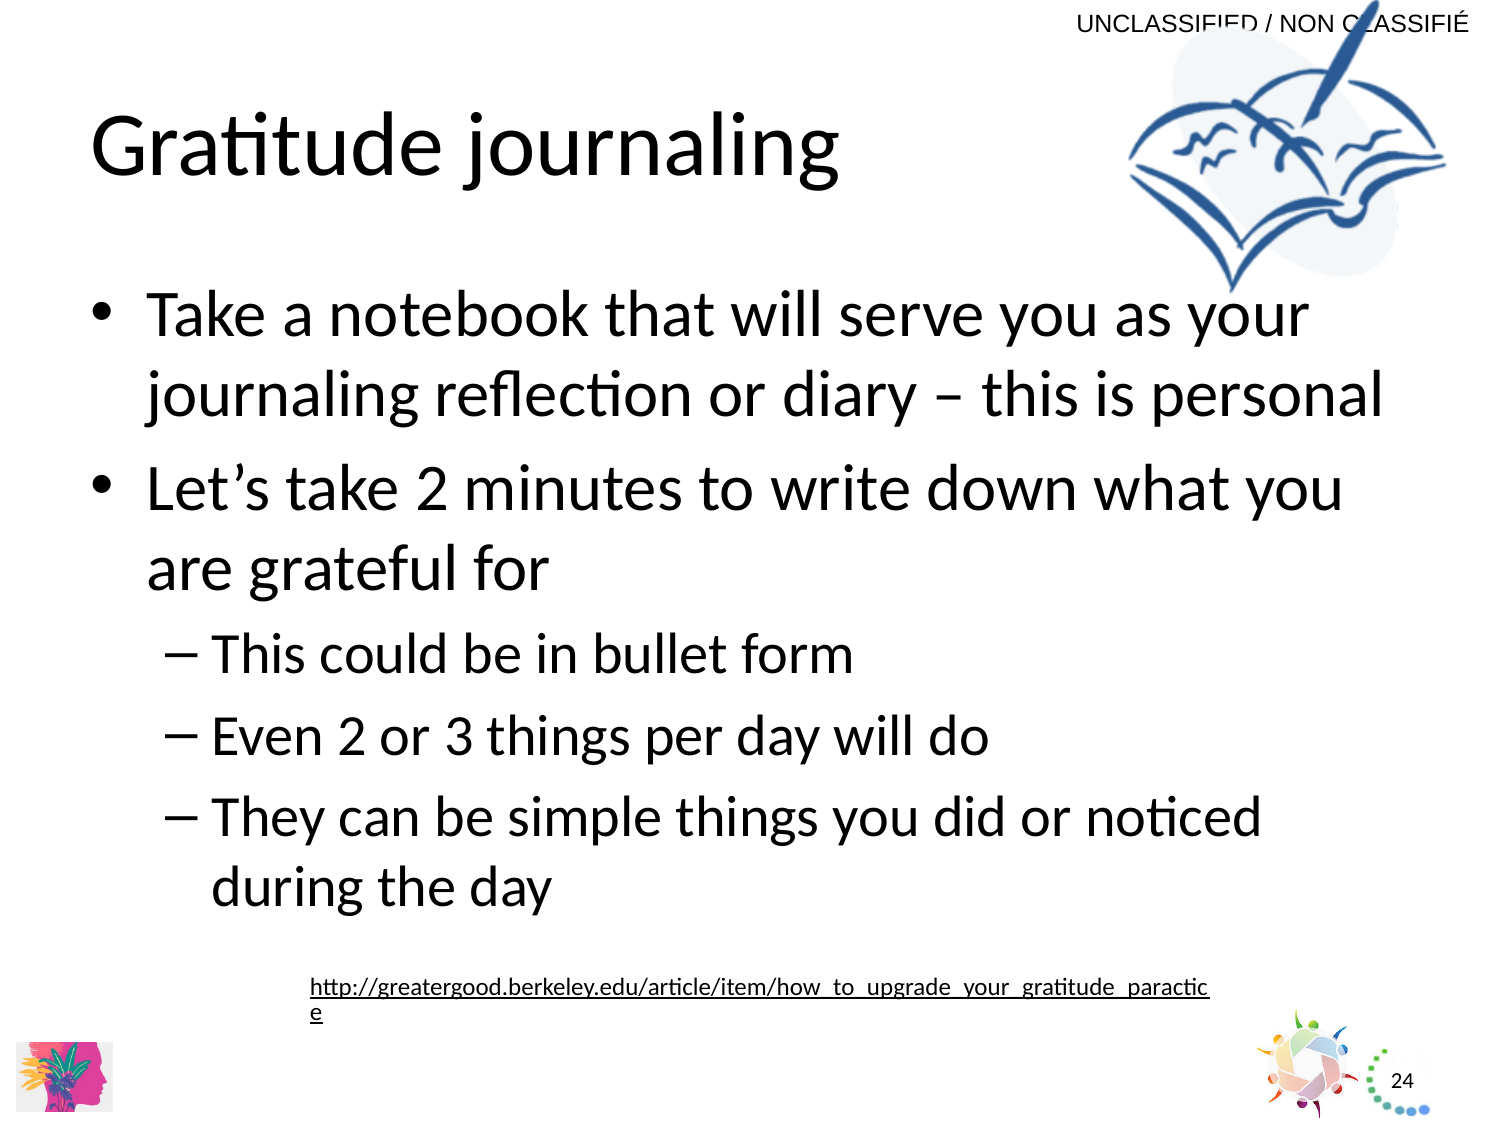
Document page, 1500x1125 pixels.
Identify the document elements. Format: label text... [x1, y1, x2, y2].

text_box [1257, 1010, 1358, 1119]
picture [1127, 0, 1448, 294]
picture [1363, 1047, 1435, 1117]
list Take a notebook that will serve you as your journaling reflection or diary – this is personal Let’s take 2 minutes to write down what you are grateful for This could be in bullet form Even 2 or 3 things per day will do They can be simple things you did or noticed during the day [75, 262, 1425, 1005]
picture [16, 1042, 113, 1112]
text_box http://greatergood.berkeley.edu/article/item/how_to_upgrade_your_gratitude_paractice [295, 963, 1235, 1038]
title Gratitude journaling [75, 45, 1122, 233]
